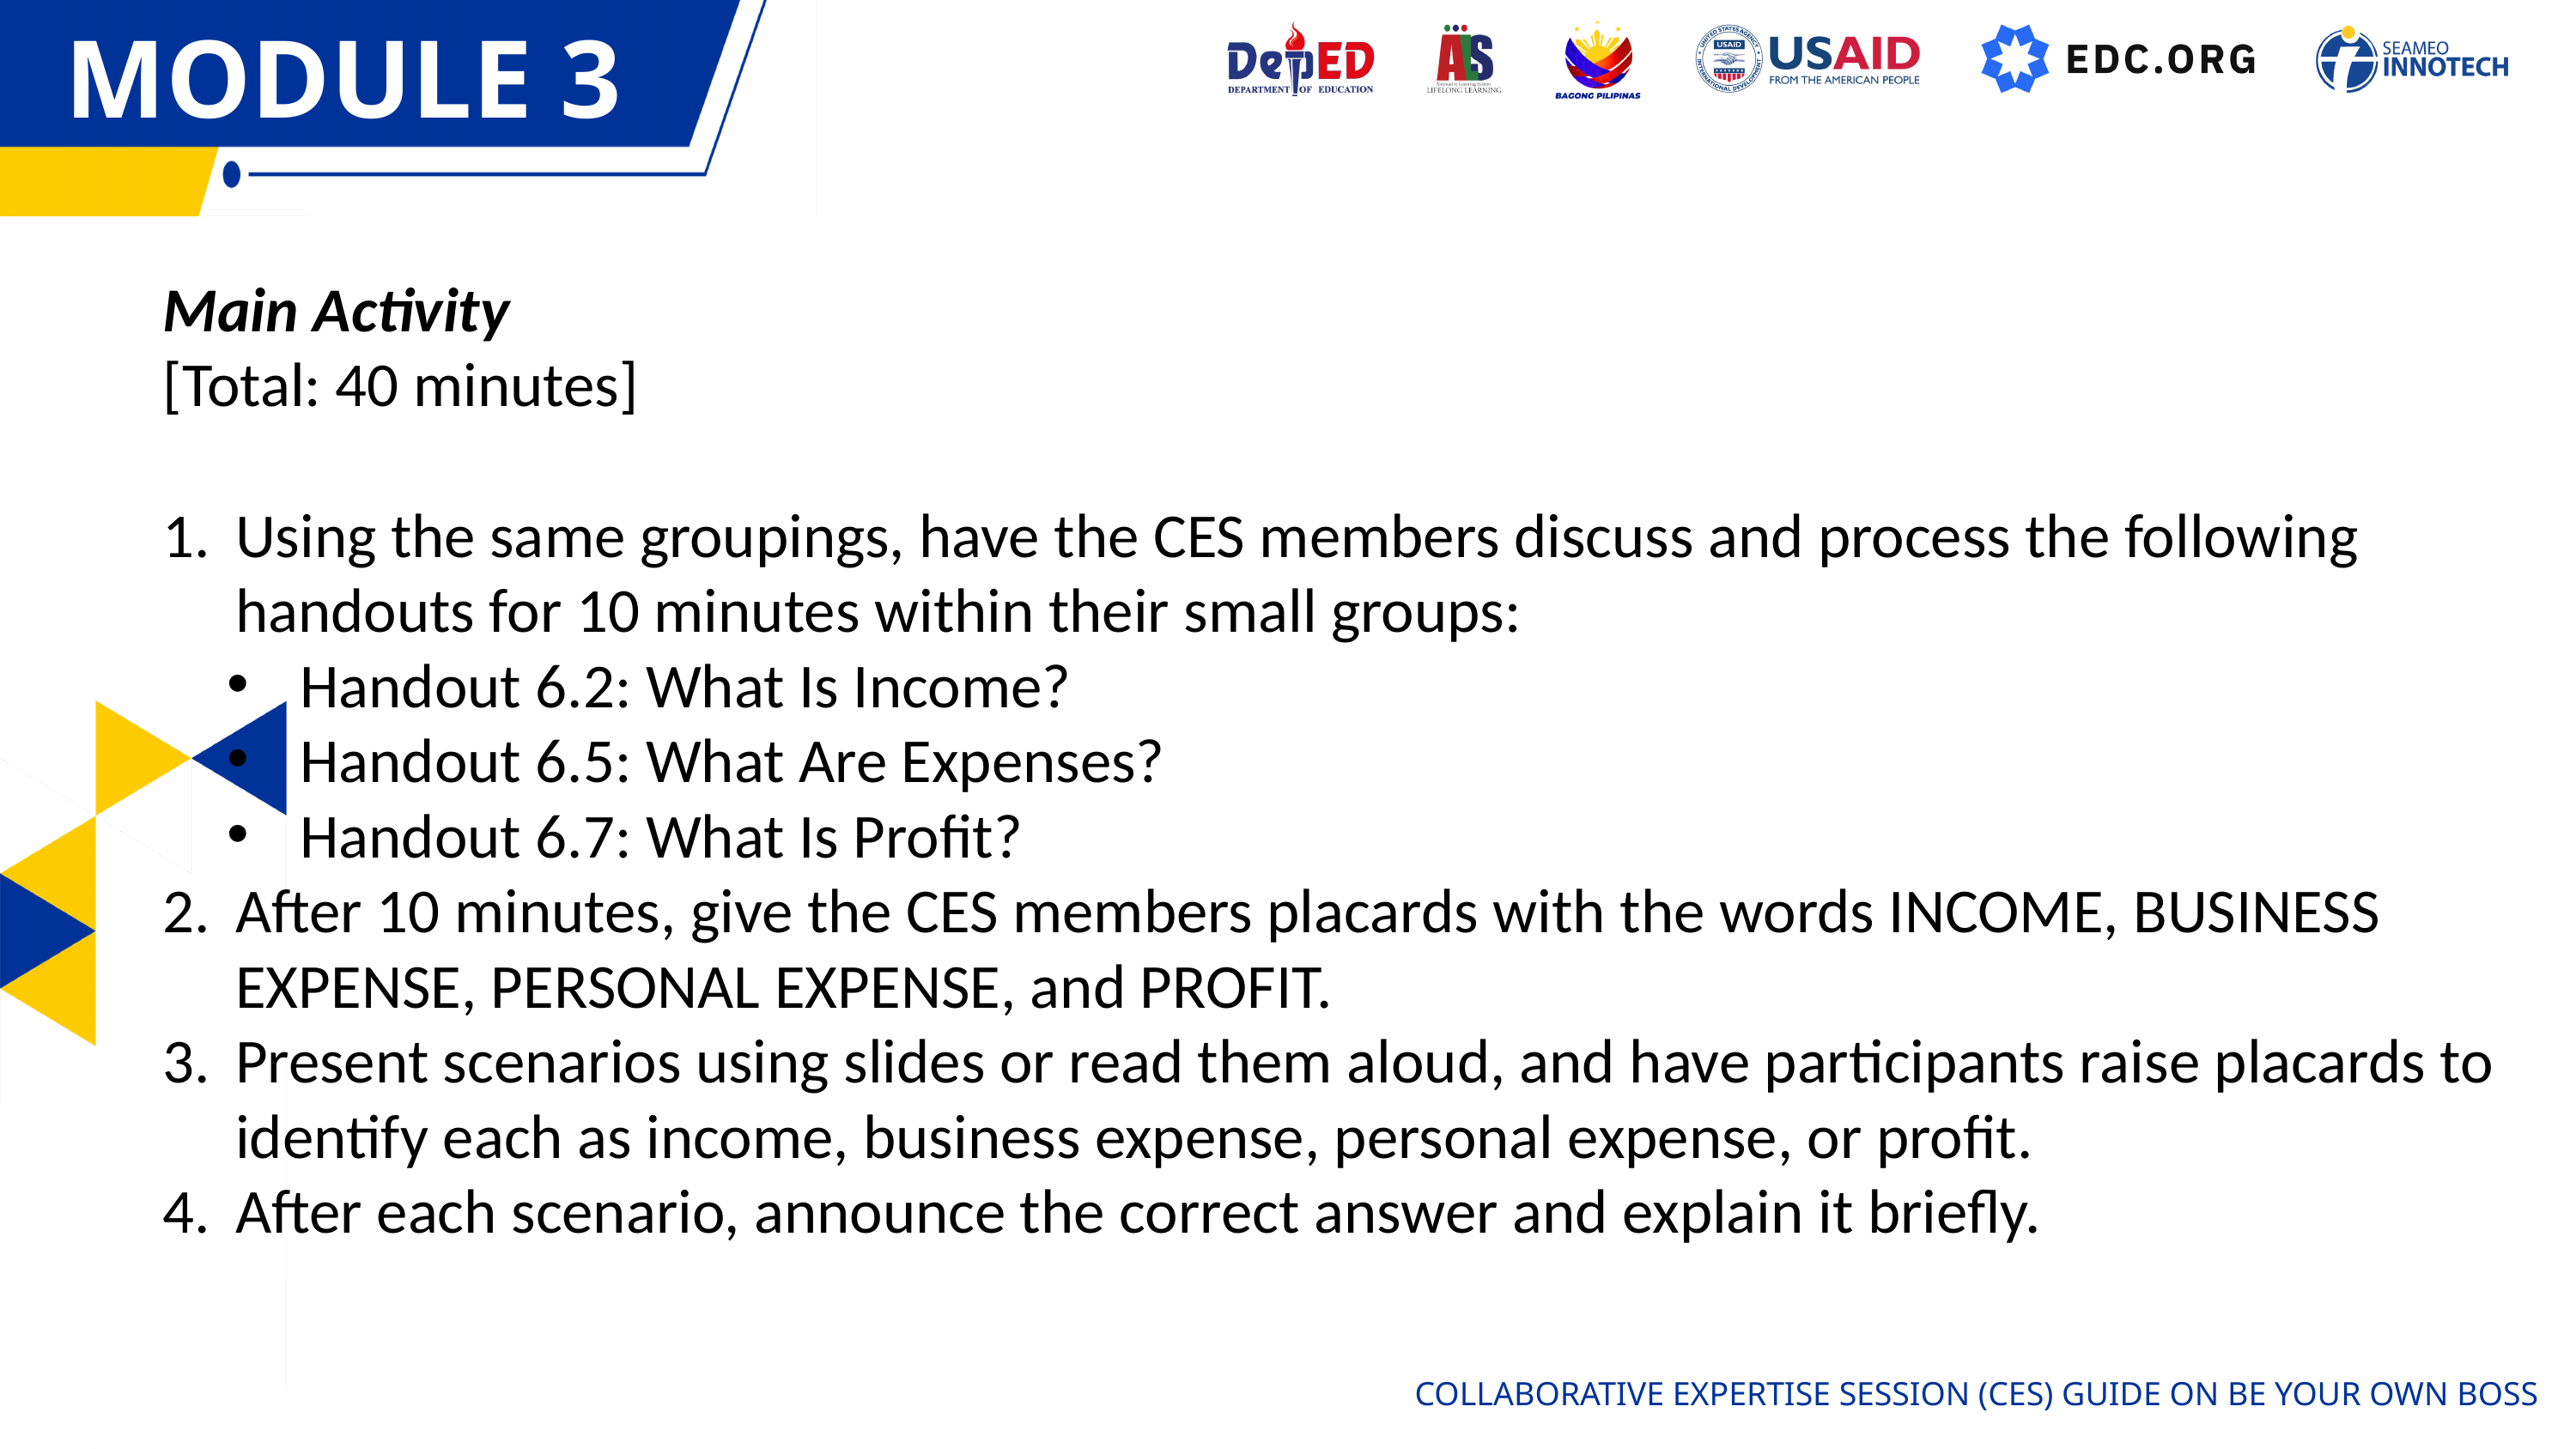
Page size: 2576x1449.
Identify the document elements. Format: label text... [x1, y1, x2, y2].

text_box OVERVIEW [0, 112, 1007, 226]
text_box Main Activity [Total: 40 minutes] Using the same groupings, have the CES members discuss and process the following handouts for 10 minutes within their small groups: Handout 6.2: What Is Income? Handout 6.5: What Are Expenses? Handout 6.7: What Is Profit? After 10 minutes, give the CES members placards with the words INCOME, BUSINESS EXPENSE, PERSONAL EXPENSE, and PROFIT. Present scenarios using slides or read them aloud, and have participants raise placards to identify each as income, business expense, personal expense, or profit. After each scenario, announce the correct answer and explain it briefly. [149, 263, 2512, 1252]
text_box [0, 700, 287, 1449]
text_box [0, 0, 956, 216]
text_box COLLABORATIVE EXPERTISE SESSION (CES) GUIDE ON BE YOUR OWN BOSS [1101, 1396, 2539, 1413]
text_box [1197, 21, 2539, 99]
